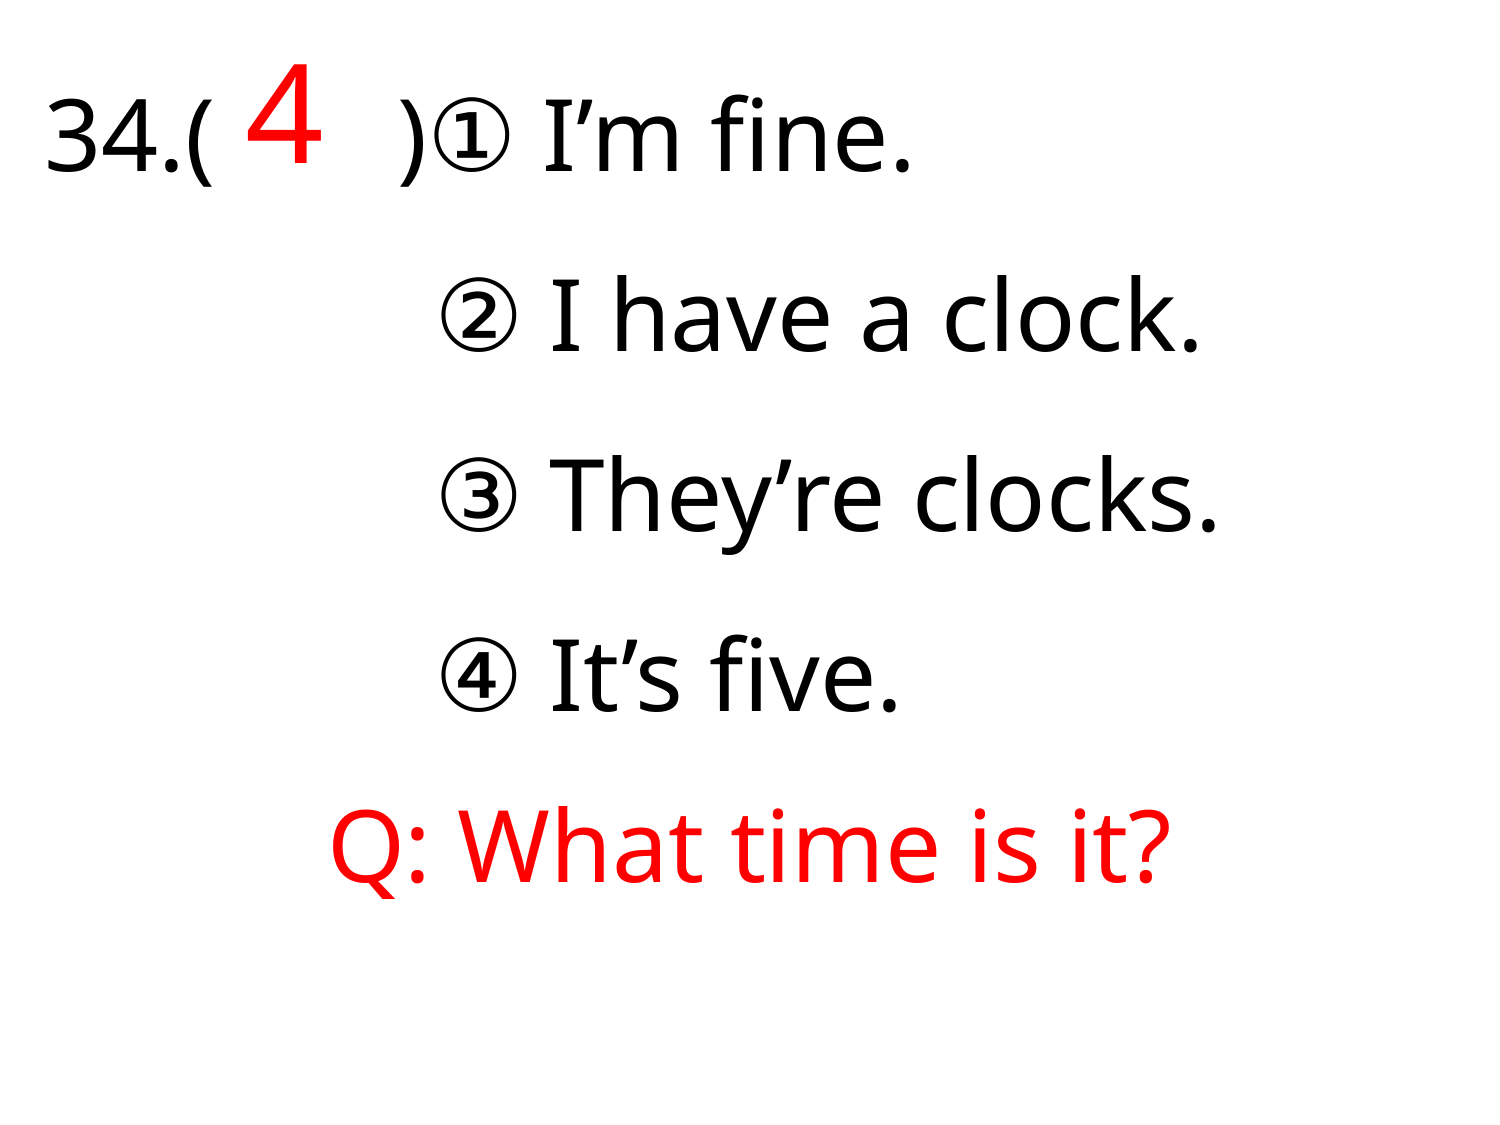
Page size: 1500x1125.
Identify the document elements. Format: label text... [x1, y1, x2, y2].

text_box 4 [230, 19, 331, 199]
text_box Q: What time is it? [312, 775, 1500, 910]
title 34.( )① I’m fine. ② I have a clock. ③ They’re clocks. ④ It’s five. [29, 243, 1447, 499]
